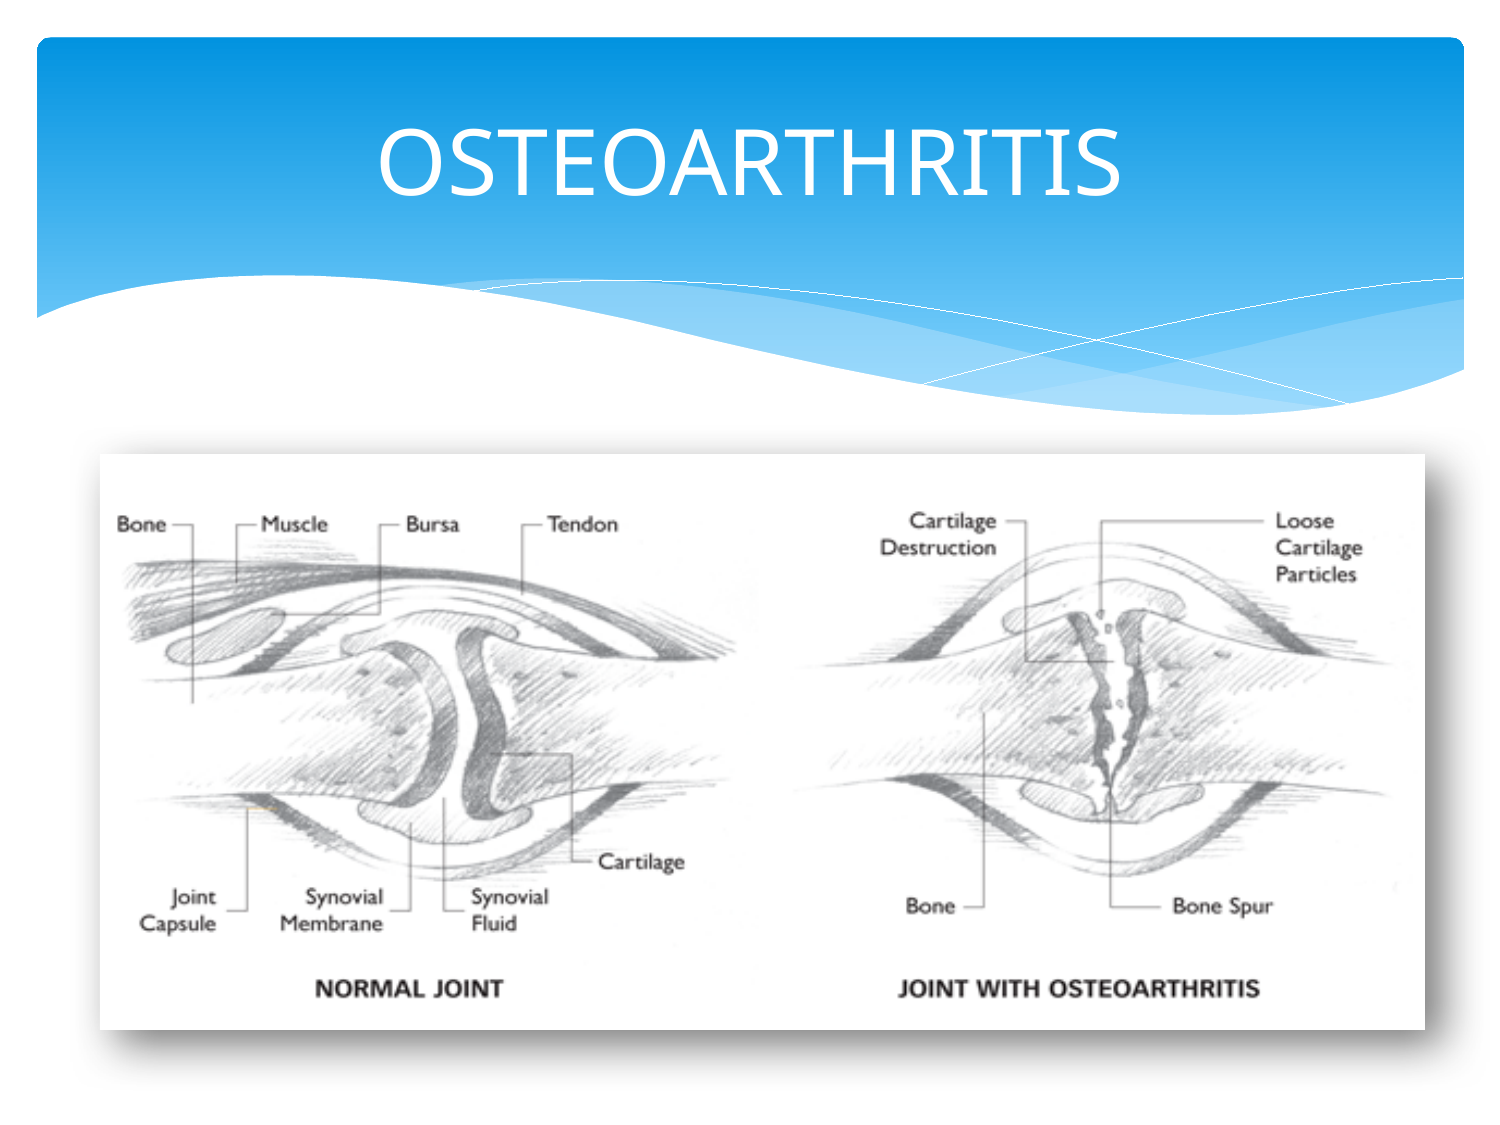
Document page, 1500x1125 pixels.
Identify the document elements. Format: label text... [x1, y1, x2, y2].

title OSTEOARTHRITIS [75, 55, 1425, 261]
picture [99, 454, 1426, 1030]
